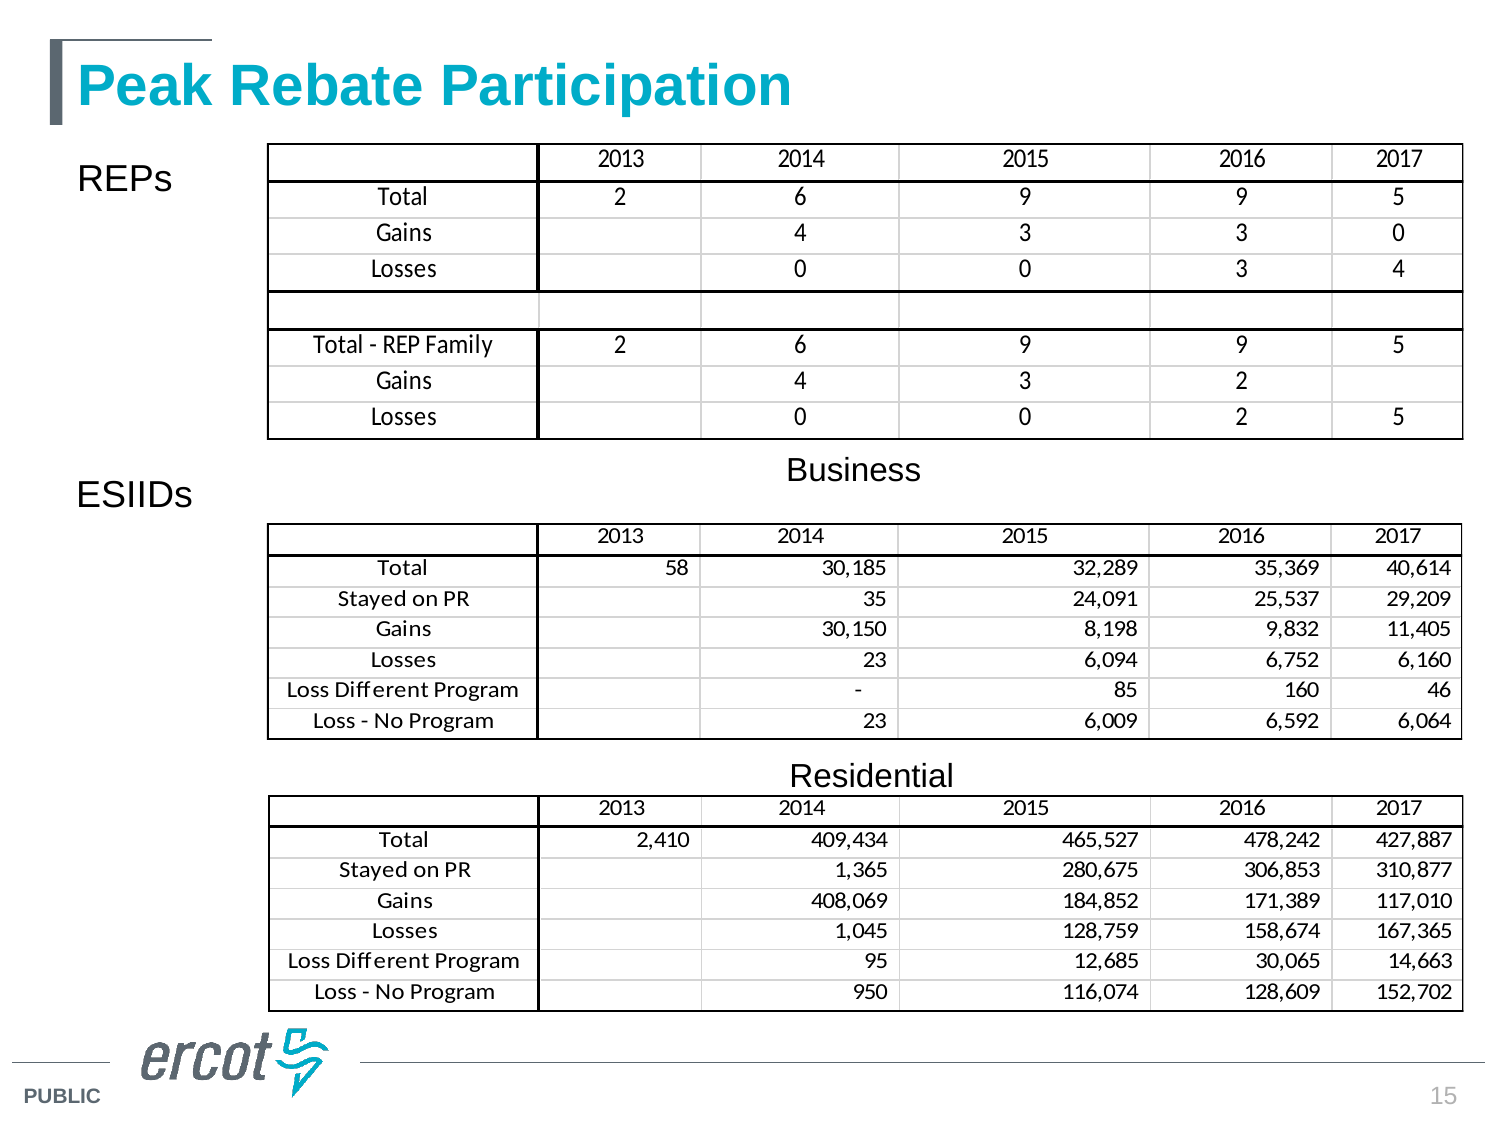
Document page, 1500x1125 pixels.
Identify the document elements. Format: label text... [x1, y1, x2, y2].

picture [266, 143, 1466, 440]
title Peak Rebate Participation [62, 39, 1450, 125]
text_box REPs [62, 146, 262, 207]
picture [137, 1024, 332, 1100]
slide_number 15 [1400, 1076, 1488, 1113]
text_box ESIIDs [61, 462, 261, 523]
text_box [266, 440, 1466, 1013]
